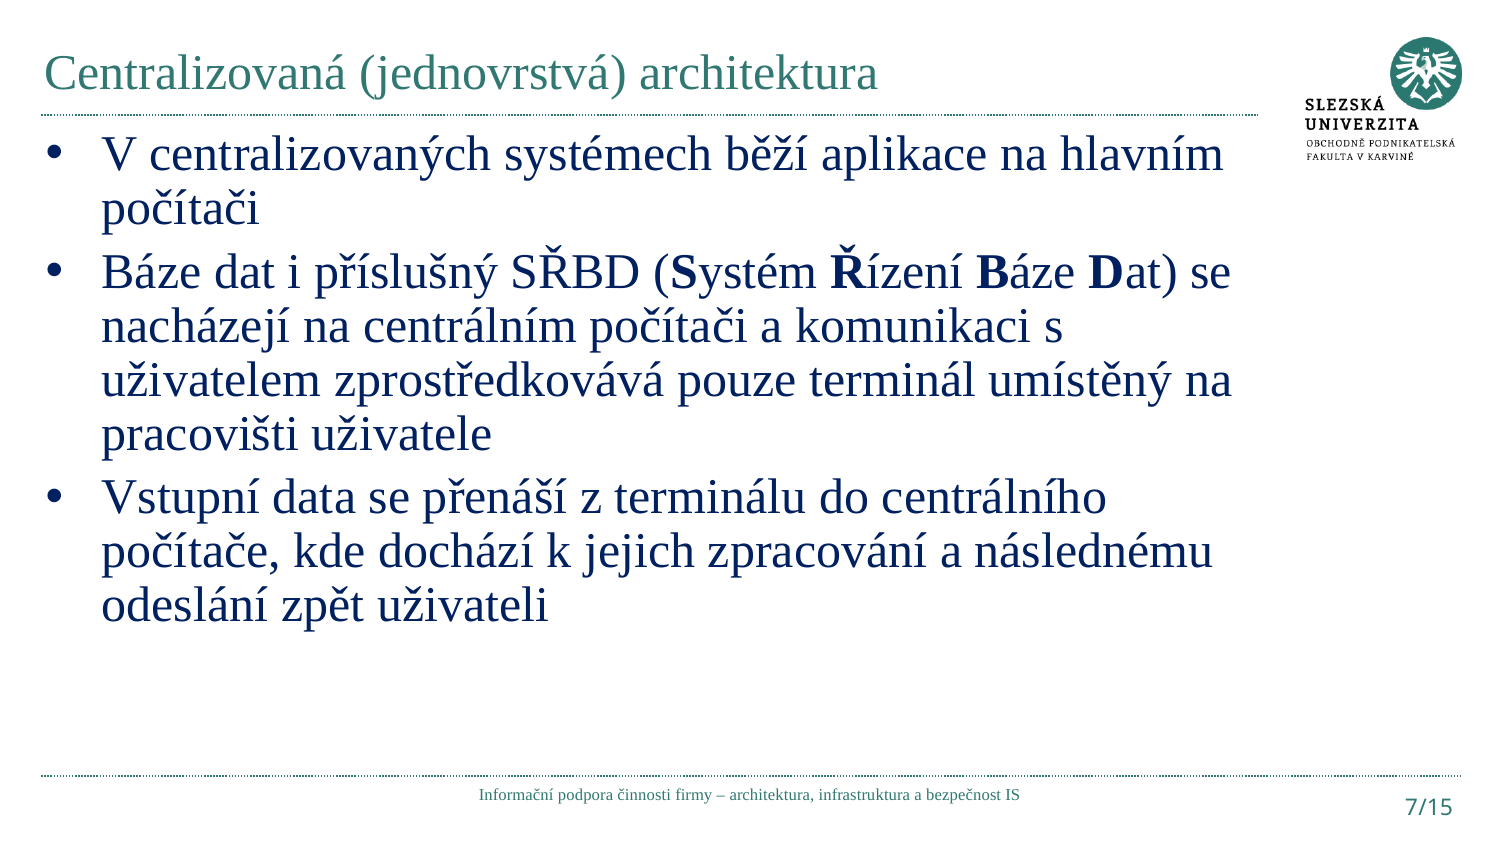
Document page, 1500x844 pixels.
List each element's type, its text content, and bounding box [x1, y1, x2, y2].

title Centralizovaná (jednovrstvá) architektura [29, 32, 951, 116]
picture [1305, 37, 1462, 160]
text_box V centralizovaných systémech běží aplikace na hlavním počítači Báze dat i příslušný SŘBD (Systém Řízení Báze Dat) se nacházejí na centrálním počítači a komunikaci s uživatelem zprostředkovává pouze terminál umístěný na pracovišti uživatele Vstupní data se přenáší z terminálu do centrálního počítače, kde dochází k jejich zpracování a následnému odeslání zpět uživateli [30, 119, 1306, 753]
text_box 7/15 [1382, 784, 1476, 832]
text_box Informační podpora činnosti firmy – architektura, infrastruktura a bezpečnost IS [442, 776, 1058, 811]
